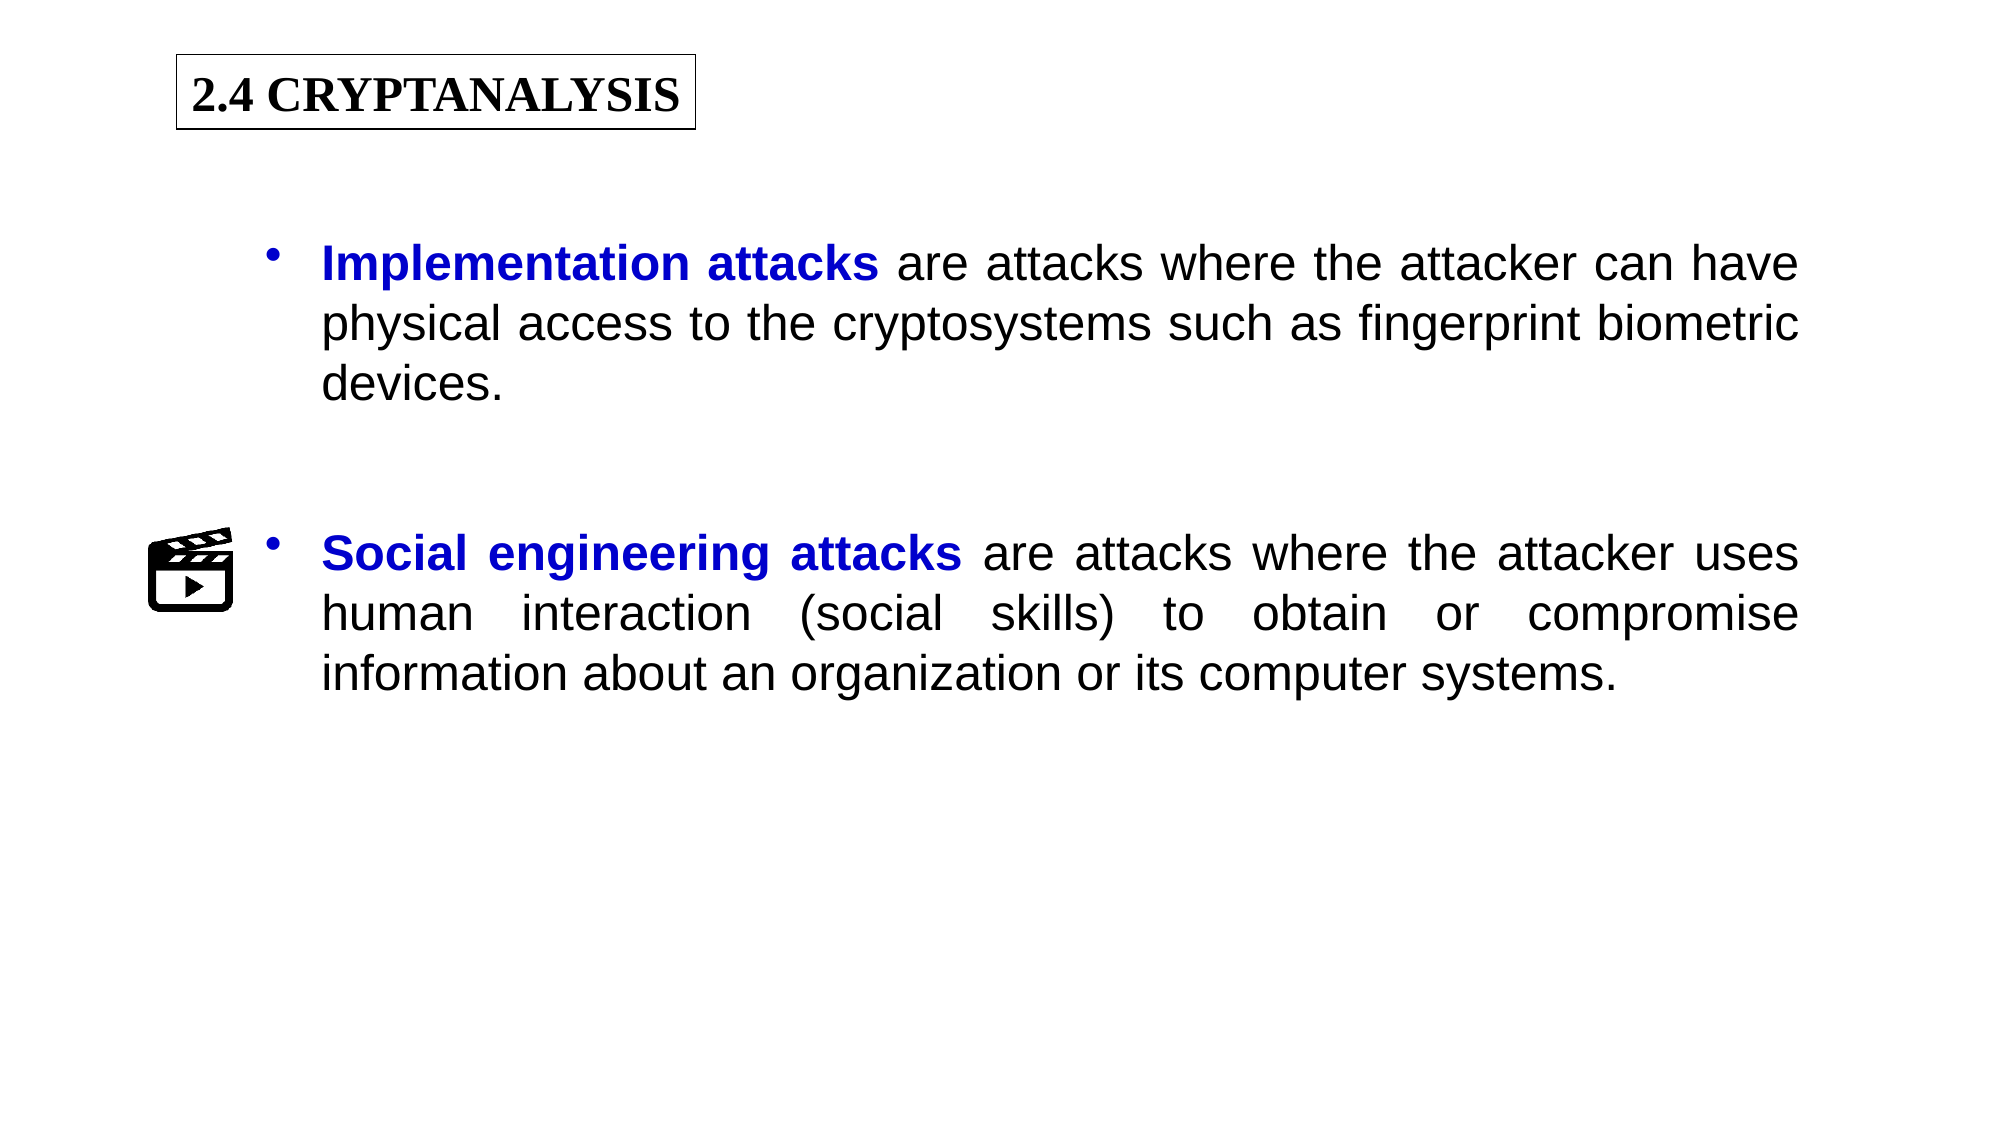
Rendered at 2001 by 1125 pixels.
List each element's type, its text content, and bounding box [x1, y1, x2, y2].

text_box 2.4 CRYPTANALYSIS [176, 54, 696, 130]
list Implementation attacks are attacks where the attacker can have physical access to the cryptosystems such as fingerprint biometric devices. Social engineering attacks are attacks where the attacker uses human interaction (social skills) to obtain or compromise information about an organization or its computer systems. [249, 222, 1816, 811]
picture [137, 516, 243, 622]
